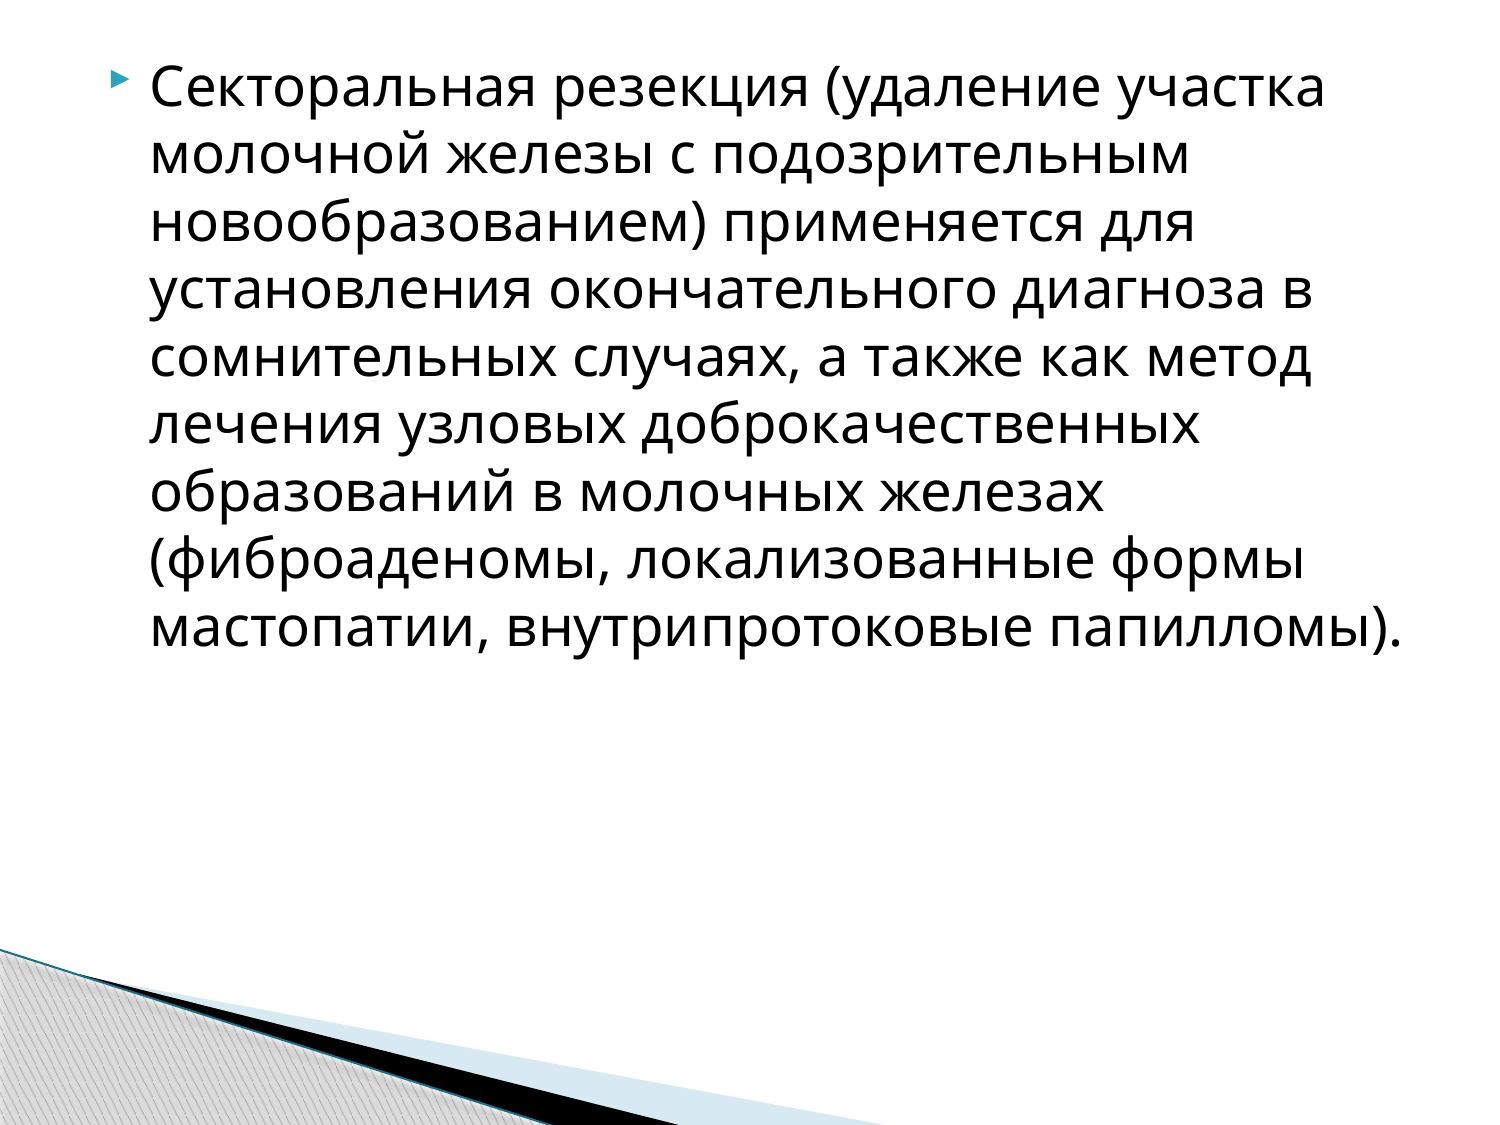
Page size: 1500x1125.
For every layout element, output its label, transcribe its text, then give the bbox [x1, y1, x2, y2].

list Секторальная резекция (удаление участка молочной железы с подозрительным новообразованием) применяется для установления окончательного диагноза в сомнительных случаях, а также как метод лечения узловых доброкачественных образований в молочных железах (фиброаденомы, локализованные формы мастопатии, внутрипротоковые папилломы). [75, 42, 1425, 1005]
